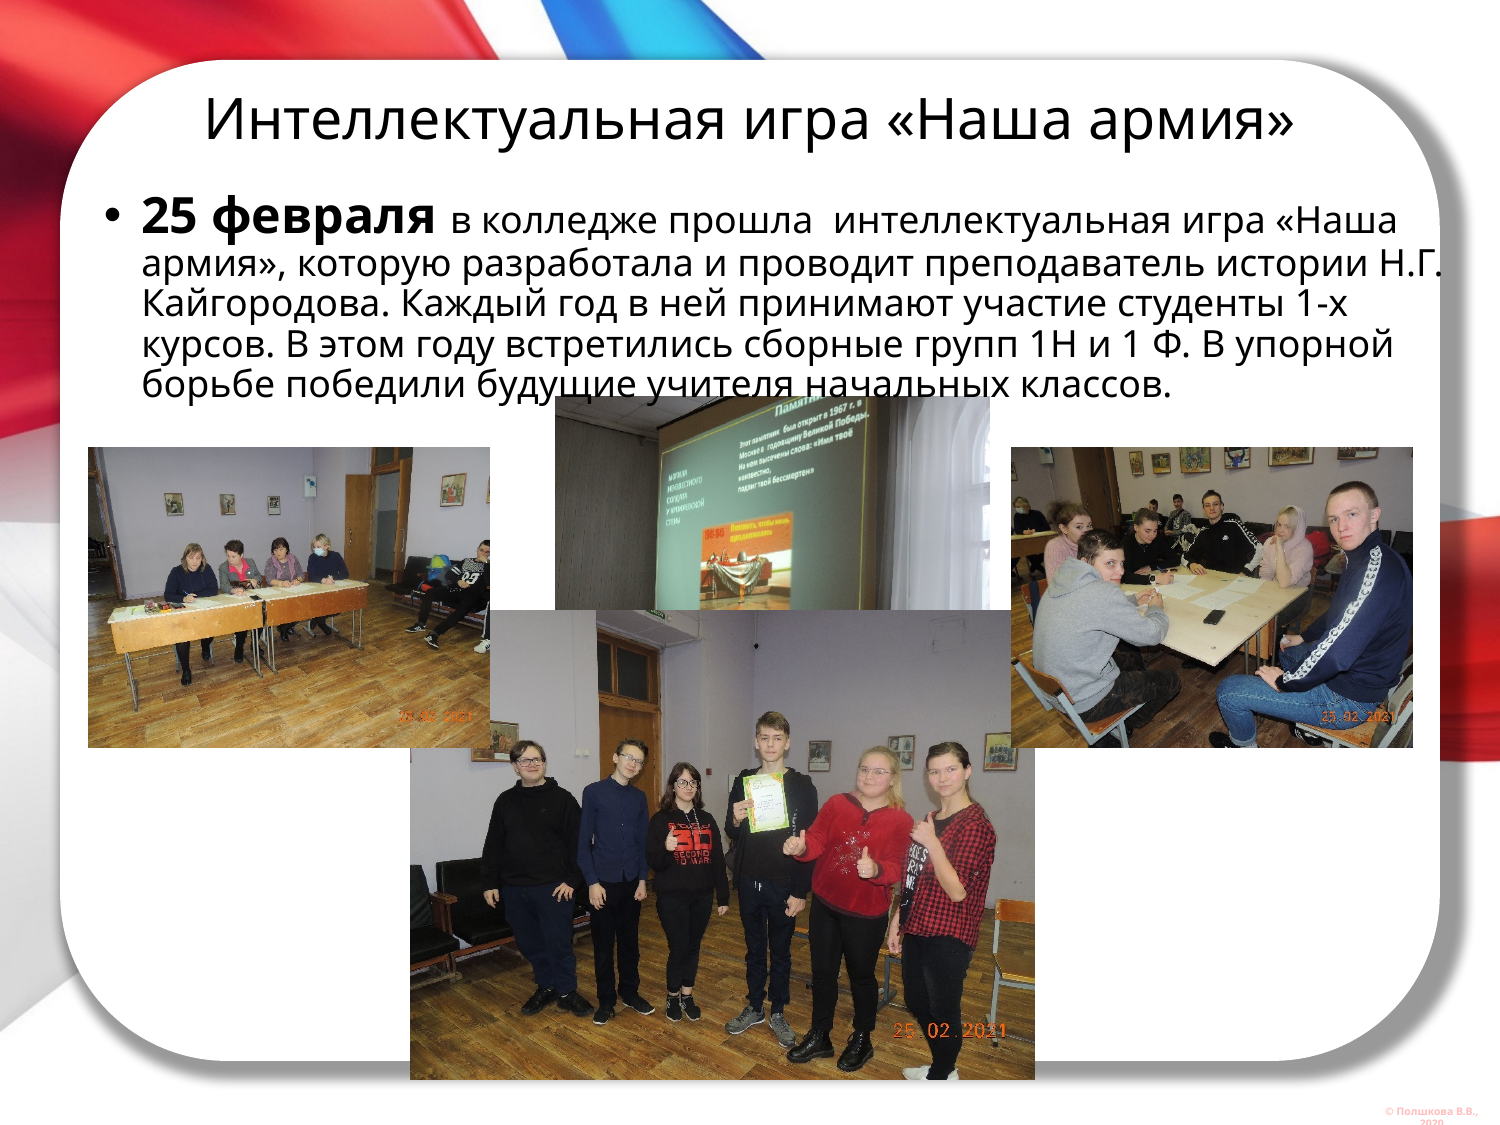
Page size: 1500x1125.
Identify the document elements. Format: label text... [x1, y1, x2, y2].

title Интеллектуальная игра «Наша армия» [103, 59, 1397, 182]
picture [0, 0, 1500, 1125]
picture [88, 396, 1413, 1080]
list 25 февраля в колледже прошла интеллектуальная игра «Наша армия», которую разработала и проводит преподаватель истории Н.Г. Кайгородова. Каждый год в ней принимают участие студенты 1-х курсов. В этом году встретились сборные групп 1Н и 1 Ф. В упорной борьбе победили будущие учителя начальных классов. [88, 182, 1483, 1125]
